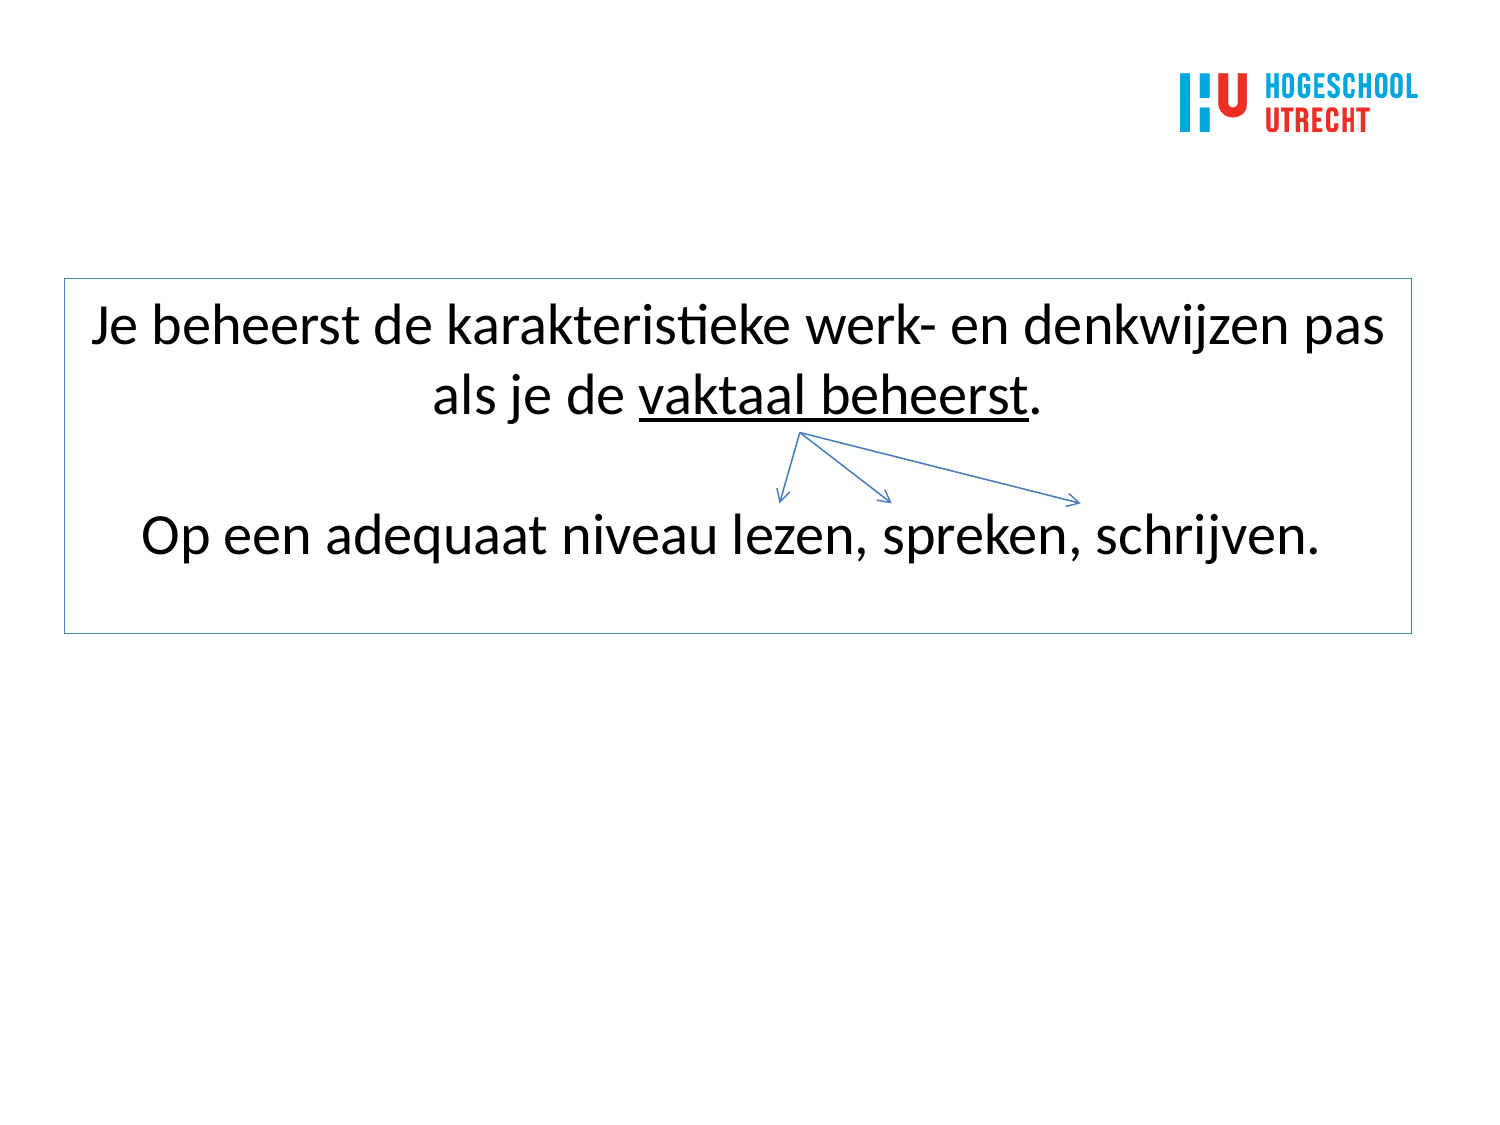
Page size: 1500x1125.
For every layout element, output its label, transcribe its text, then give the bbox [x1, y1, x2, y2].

picture [1174, 66, 1425, 136]
text_box Je beheerst de karakteristieke werk- en denkwijzen pas als je de vaktaal beheerst. Op een adequaat niveau lezen, spreken, schrijven. [64, 278, 1412, 634]
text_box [799, 432, 1081, 504]
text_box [779, 432, 796, 504]
